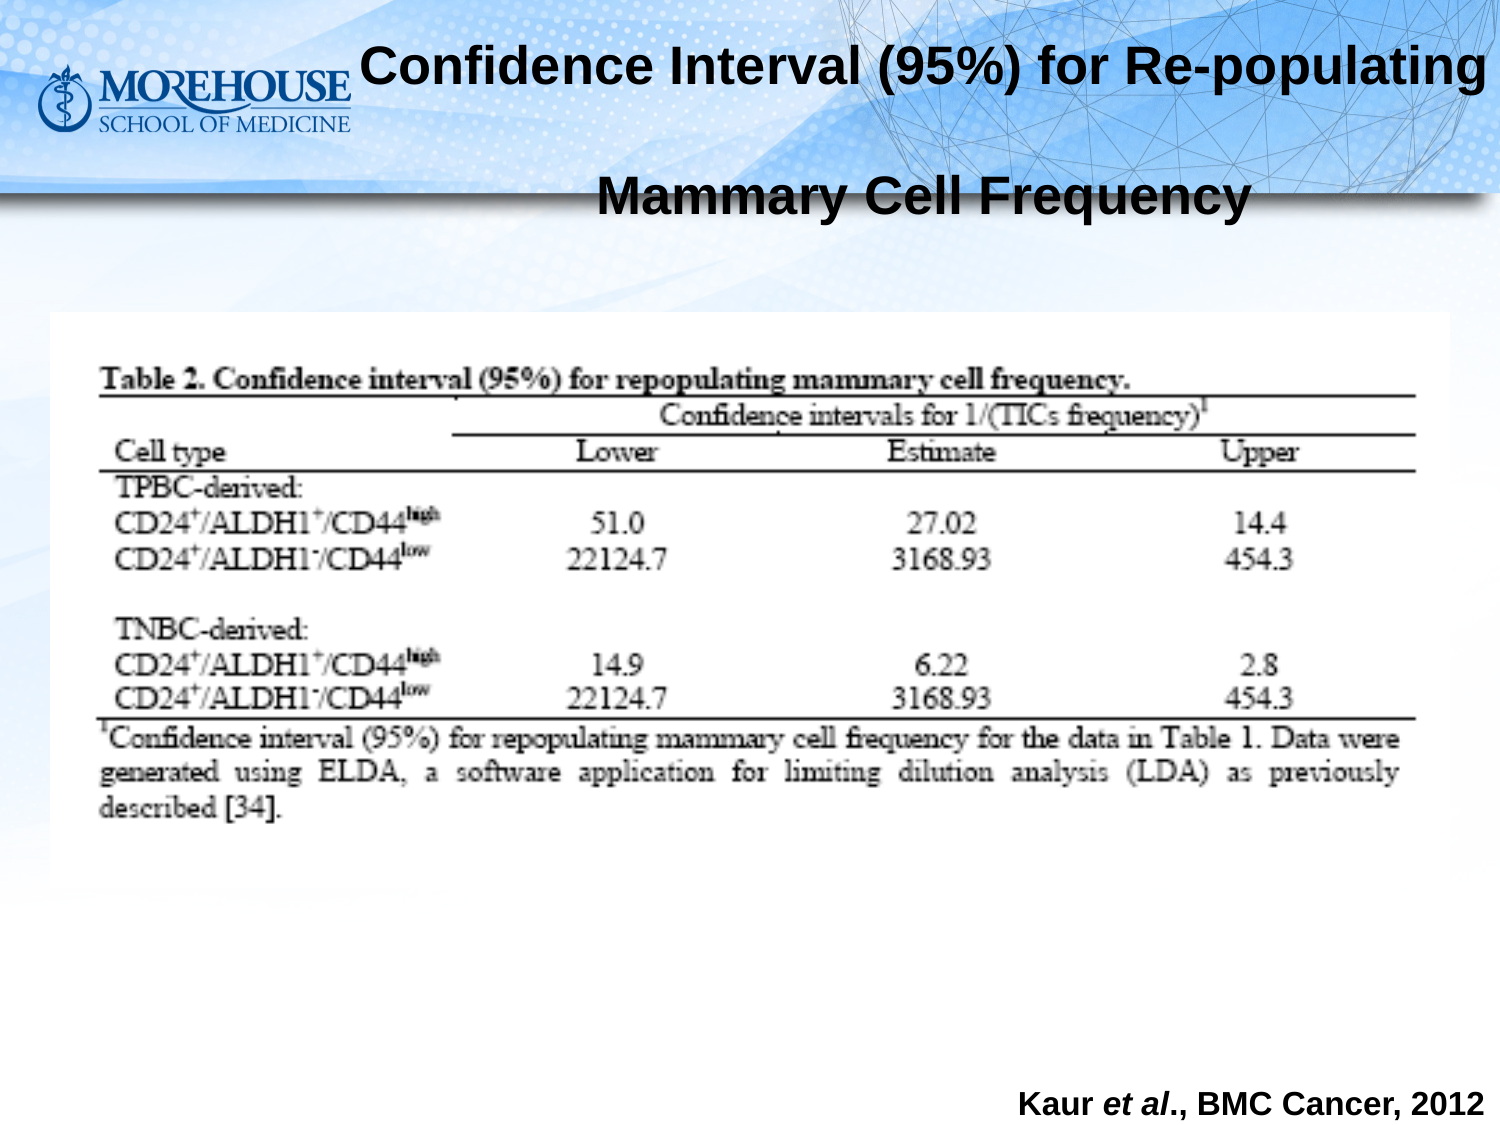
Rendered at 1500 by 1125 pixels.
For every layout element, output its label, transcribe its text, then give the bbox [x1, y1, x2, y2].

text_box [12, 70, 337, 171]
title Confidence Interval (95%) for Re-populating Mammary Cell Frequency [337, 50, 1500, 205]
picture [0, 0, 1500, 1125]
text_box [49, 312, 1451, 888]
text_box Kaur et al., BMC Cancer, 2012 [1003, 1074, 1500, 1125]
